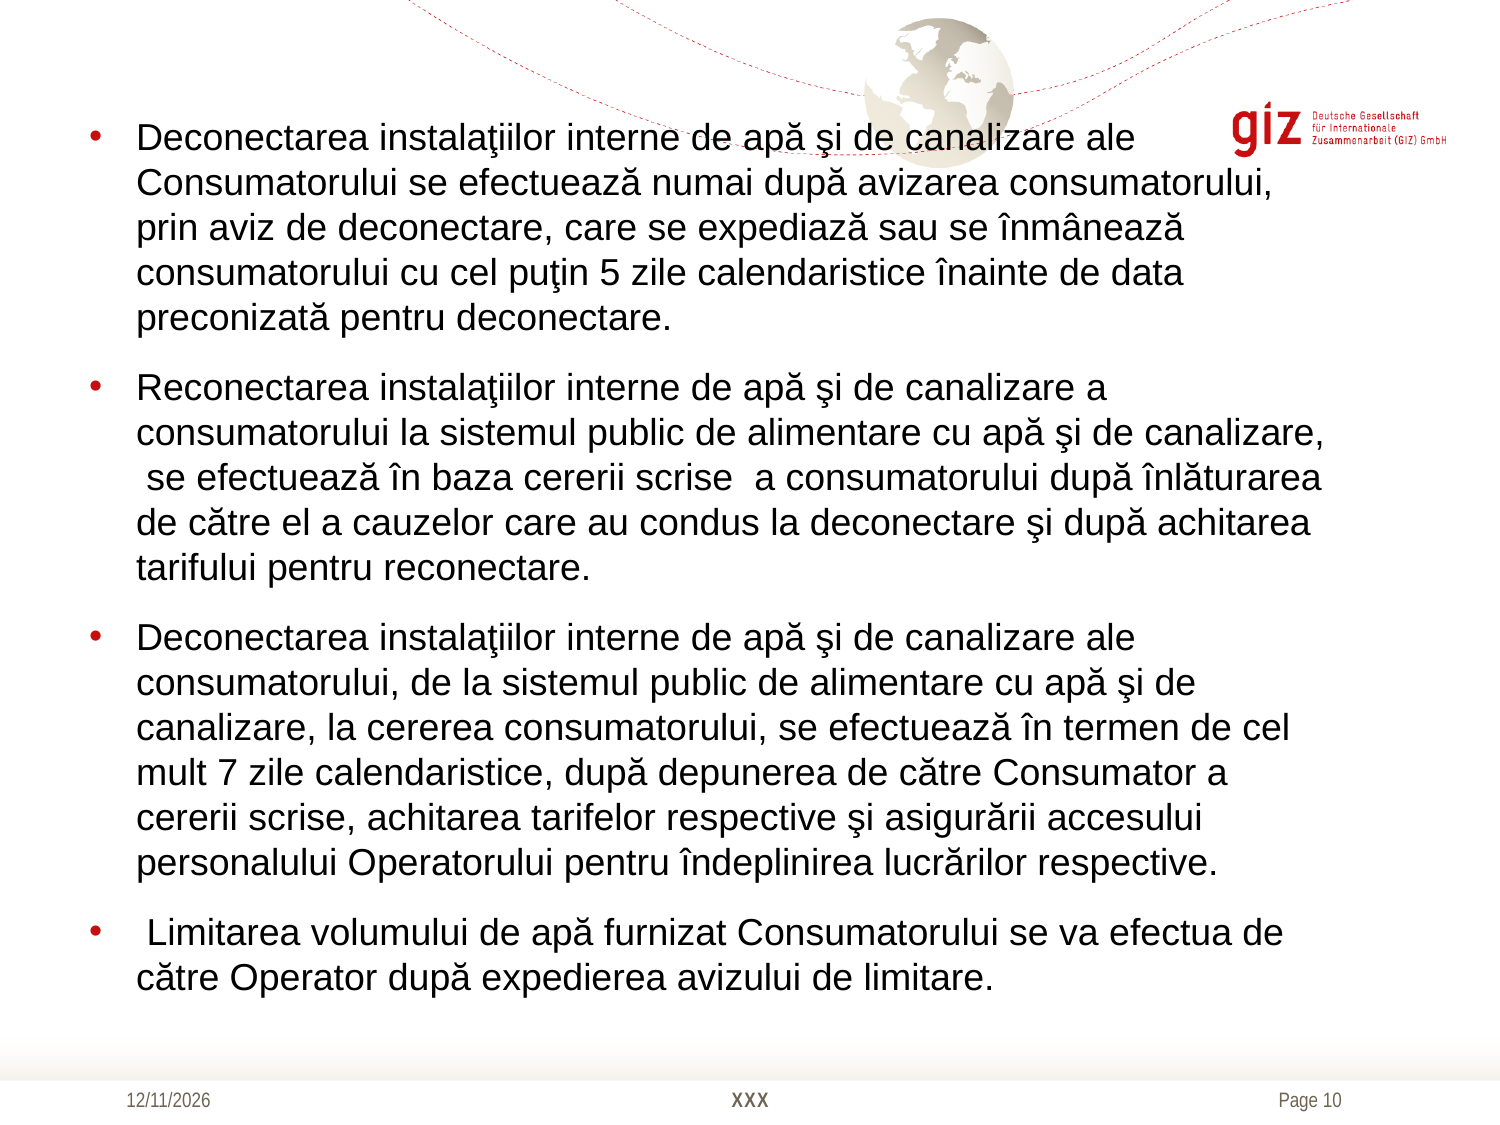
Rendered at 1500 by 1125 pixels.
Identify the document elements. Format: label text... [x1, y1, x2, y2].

footer XXX [469, 1079, 1031, 1121]
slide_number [111, 1079, 325, 1121]
picture [0, 0, 1500, 184]
picture [0, 959, 1500, 1081]
list Deconectarea instalaţiilor interne de apă şi de canalizare ale Consumatorului se efectuează numai după avizarea consumatorului, prin aviz de deconectare, care se expediază sau se înmânează consumatorului cu cel puţin 5 zile calendaristice înainte de data preconizată pentru deconectare. Reconectarea instalaţiilor interne de apă şi de canalizare a consumatorului la sistemul public de alimentare cu apă şi de canalizare, se efectuează în baza cererii scrise a consumatorului după înlăturarea de către el a cauzelor care au condus la deconectare şi după achitarea tarifului pentru reconectare. Deconectarea instalaţiilor interne de apă şi de canalizare ale consumatorului, de la sistemul public de alimentare cu apă şi de canalizare, la cererea consumatorului, se efectuează în termen de cel mult 7 zile calendaristice, după depunerea de către Consumator a cererii scrise, achitarea tarifelor respective şi asigurării accesului personalului Operatorului pentru îndeplinirea lucrărilor respective. Limitarea volumului de apă furnizat Consumatorului se va efectua de către Operator după expedierea avizului de limitare. [73, 104, 1350, 732]
